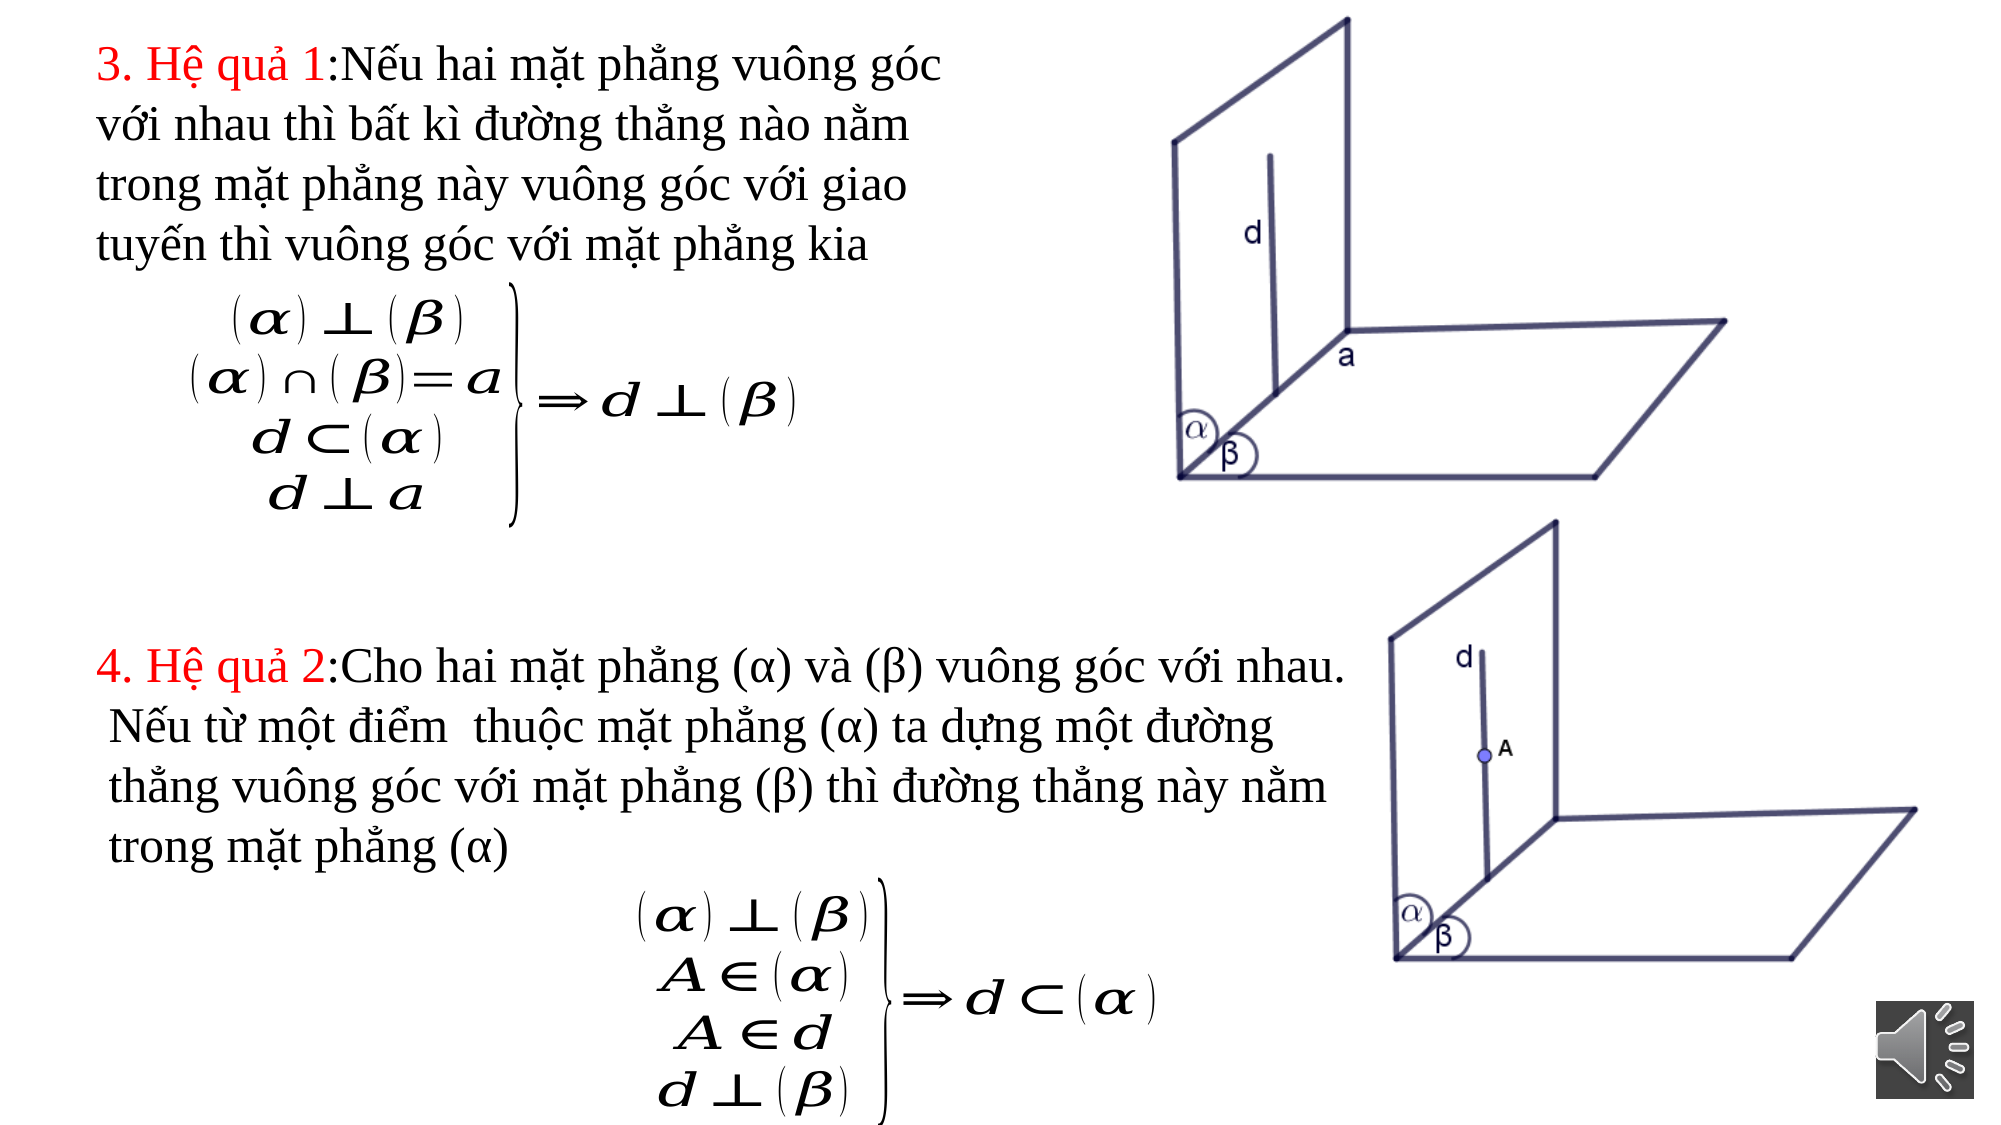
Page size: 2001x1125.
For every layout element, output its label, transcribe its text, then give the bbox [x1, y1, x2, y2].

text_box 3. Hệ quả 1:Nếu hai mặt phẳng vuông góc với nhau thì bất kì đường thẳng nào nằm trong mặt phẳng này vuông góc với giao tuyến thì vuông góc với mặt phẳng kia [81, 22, 1034, 278]
picture [1874, 999, 1975, 1100]
picture [1134, 0, 1939, 995]
text_box 4. Hệ quả 2:Cho hai mặt phẳng (α) và (β) vuông góc với nhau. Nếu từ một điểm thuộc mặt phẳng (α) ta dựng một đường thẳng vuông góc với mặt phẳng (β) thì đường thẳng này nằm trong mặt phẳng (α) [81, 625, 1342, 940]
